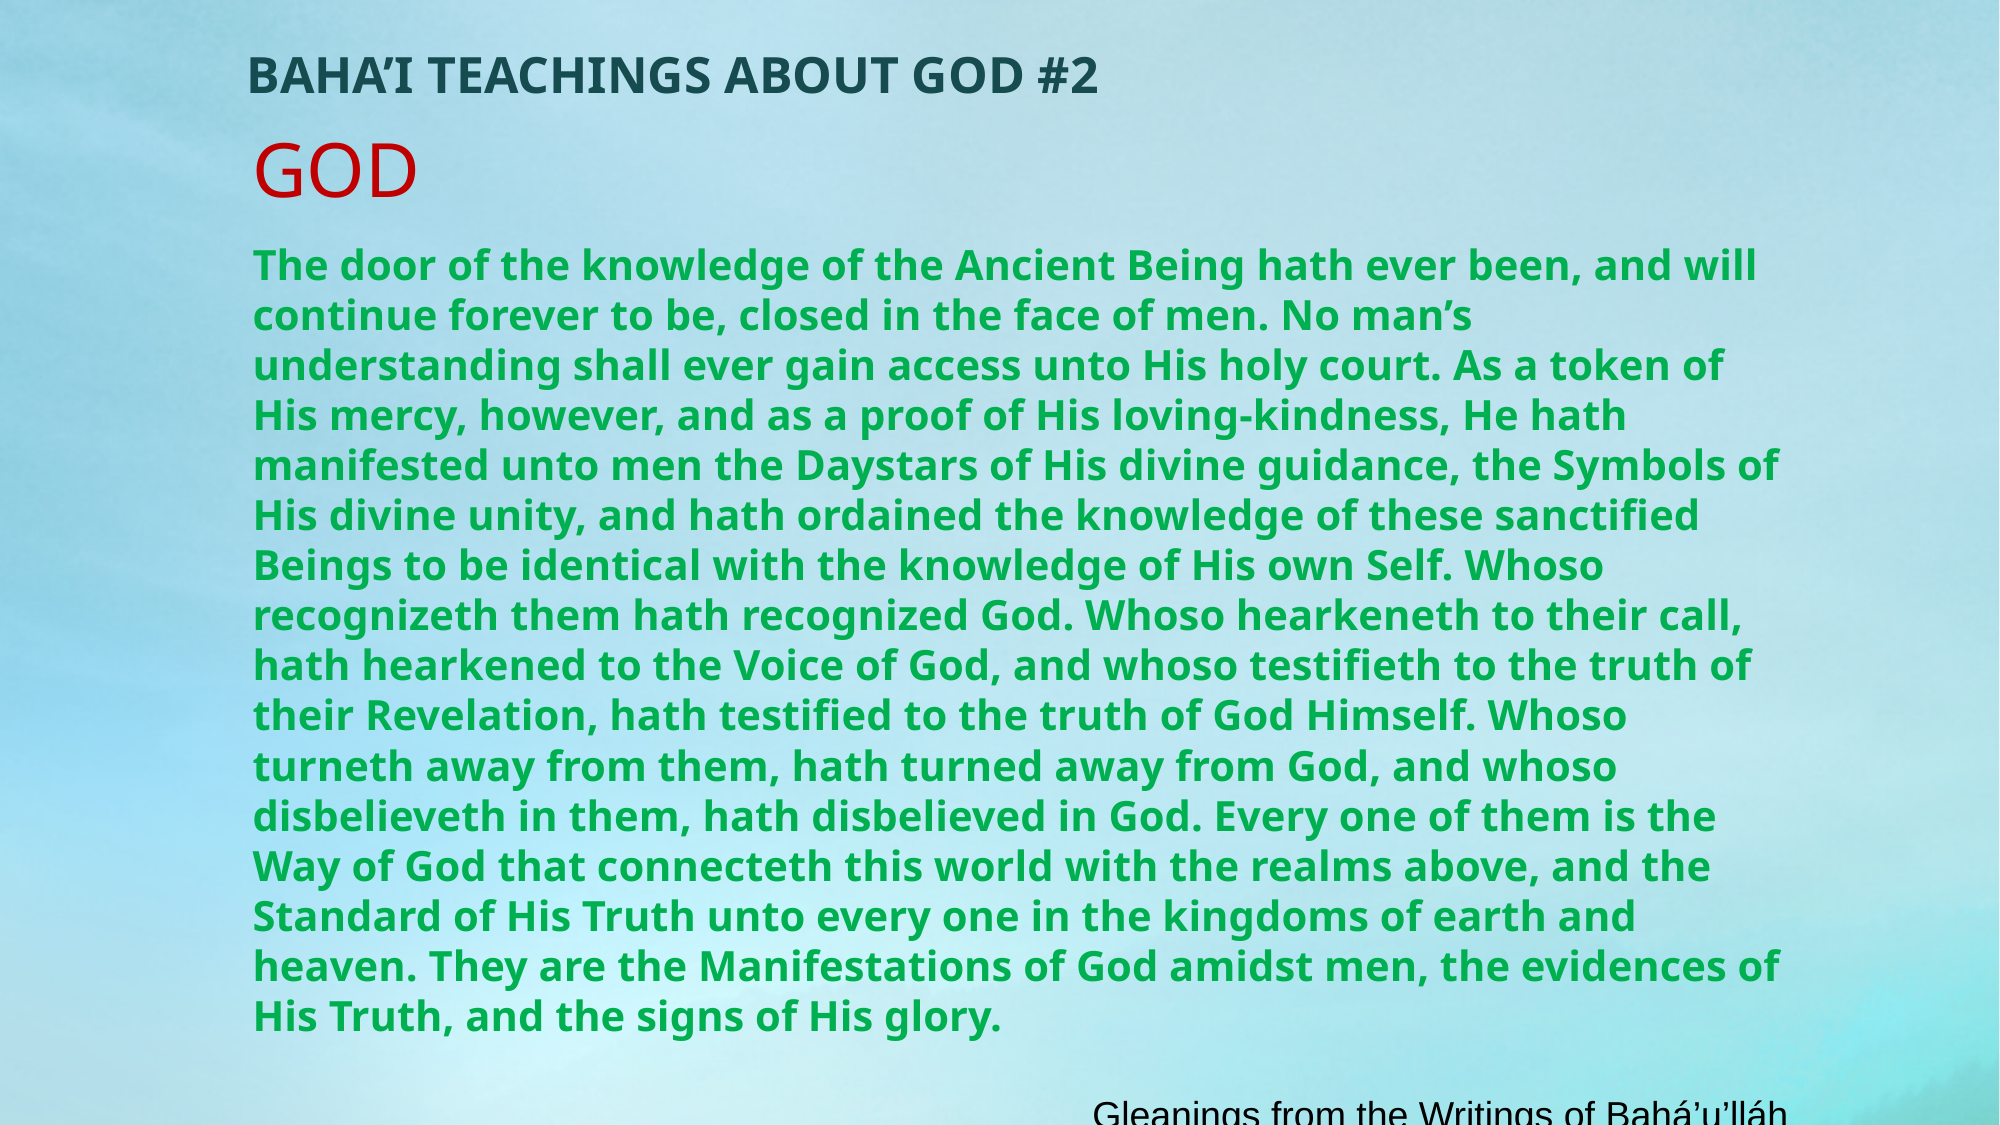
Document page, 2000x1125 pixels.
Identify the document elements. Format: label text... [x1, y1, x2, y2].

picture [0, 0, 2000, 1125]
text_box BAHA’I TEACHINGS ABOUT GOD #2 [231, 42, 1390, 126]
text_box The door of the knowledge of the Ancient Being hath ever been, and will continue forever to be, closed in the face of men. No man’s understanding shall ever gain access unto His holy court. As a token of His mercy, however, and as a proof of His loving-kindness, He hath manifested unto men the Daystars of His divine guidance, the Symbols of His divine unity, and hath ordained the knowledge of these sanctified Beings to be identical with the knowledge of His own Self. Whoso recognizeth them hath recognized God. Whoso hearkeneth to their call, hath hearkened to the Voice of God, and whoso testifieth to the truth of their Revelation, hath testified to the truth of God Himself. Whoso turneth away from them, hath turned away from God, and whoso disbelieveth in them, hath disbelieved in God. Every one of them is the Way of God that connecteth this world with the realms above, and the Standard of His Truth unto every one in the kingdoms of earth and heaven. They are the Manifestations of God amidst men, the evidences of His Truth, and the signs of His glory. Gleanings from the Writings of Bahá’u’lláh [237, 231, 1803, 1125]
text_box GOD [237, 124, 1549, 231]
